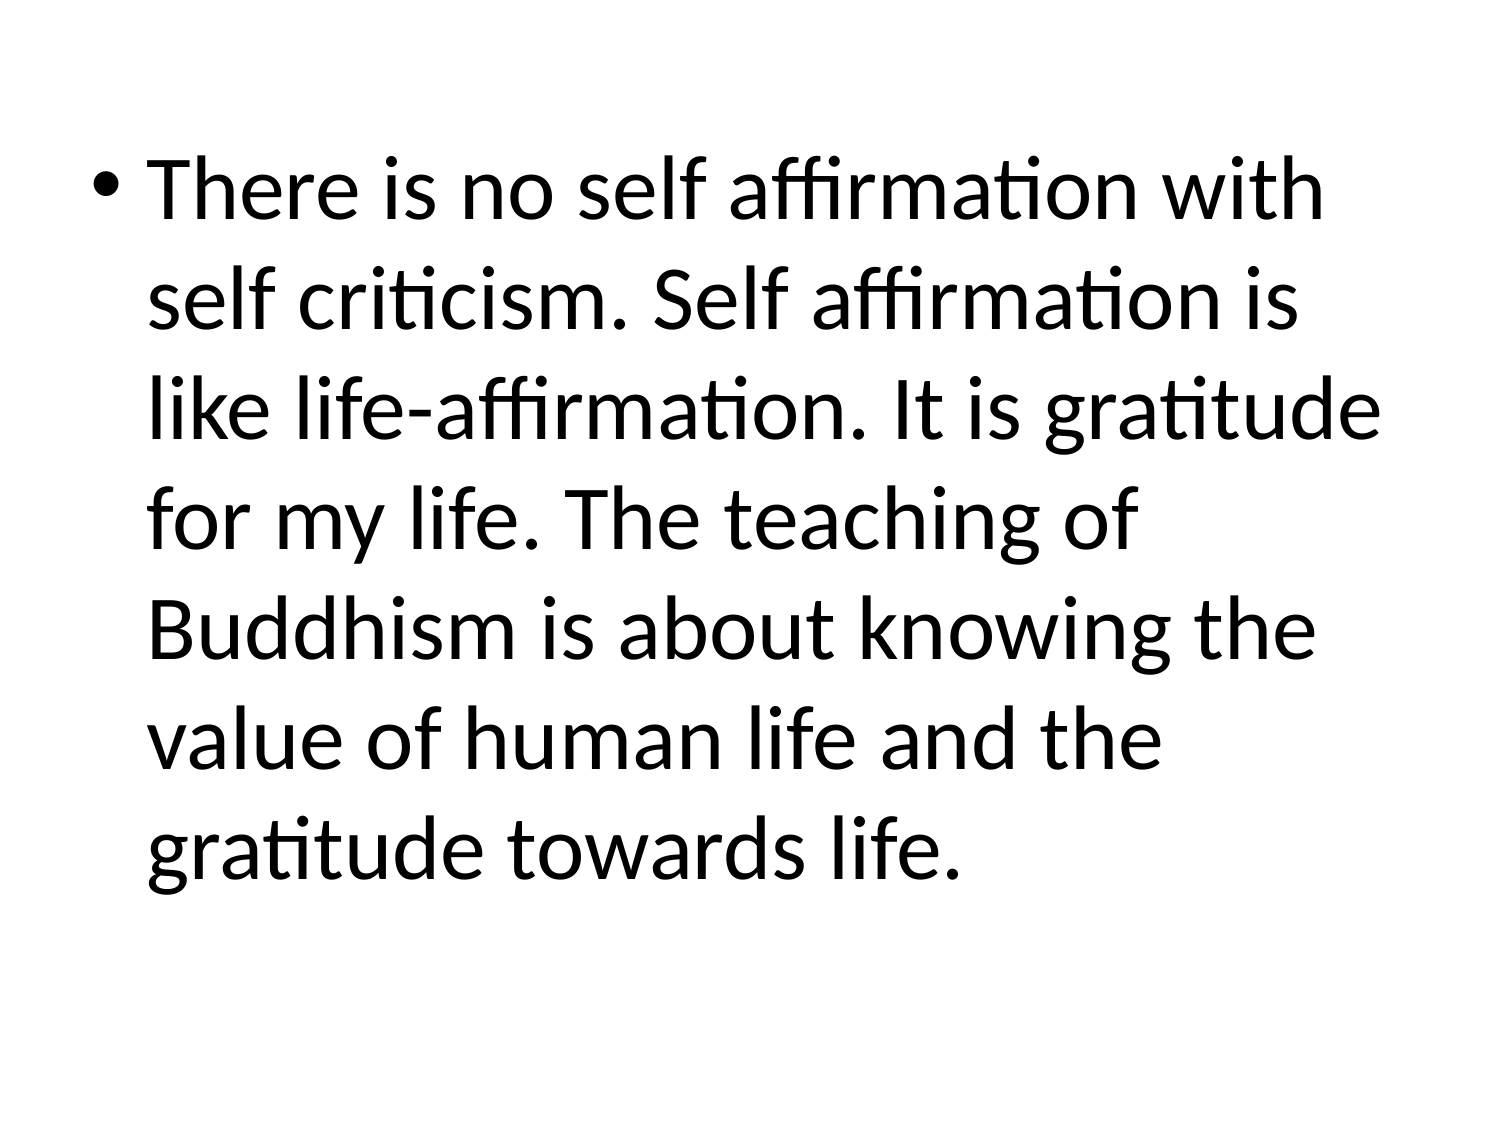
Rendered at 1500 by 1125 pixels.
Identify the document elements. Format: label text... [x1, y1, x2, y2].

list There is no self affirmation with self criticism. Self affirmation is like life-affirmation. It is gratitude for my life. The teaching of Buddhism is about knowing the value of human life and the gratitude towards life. [75, 120, 1425, 1005]
